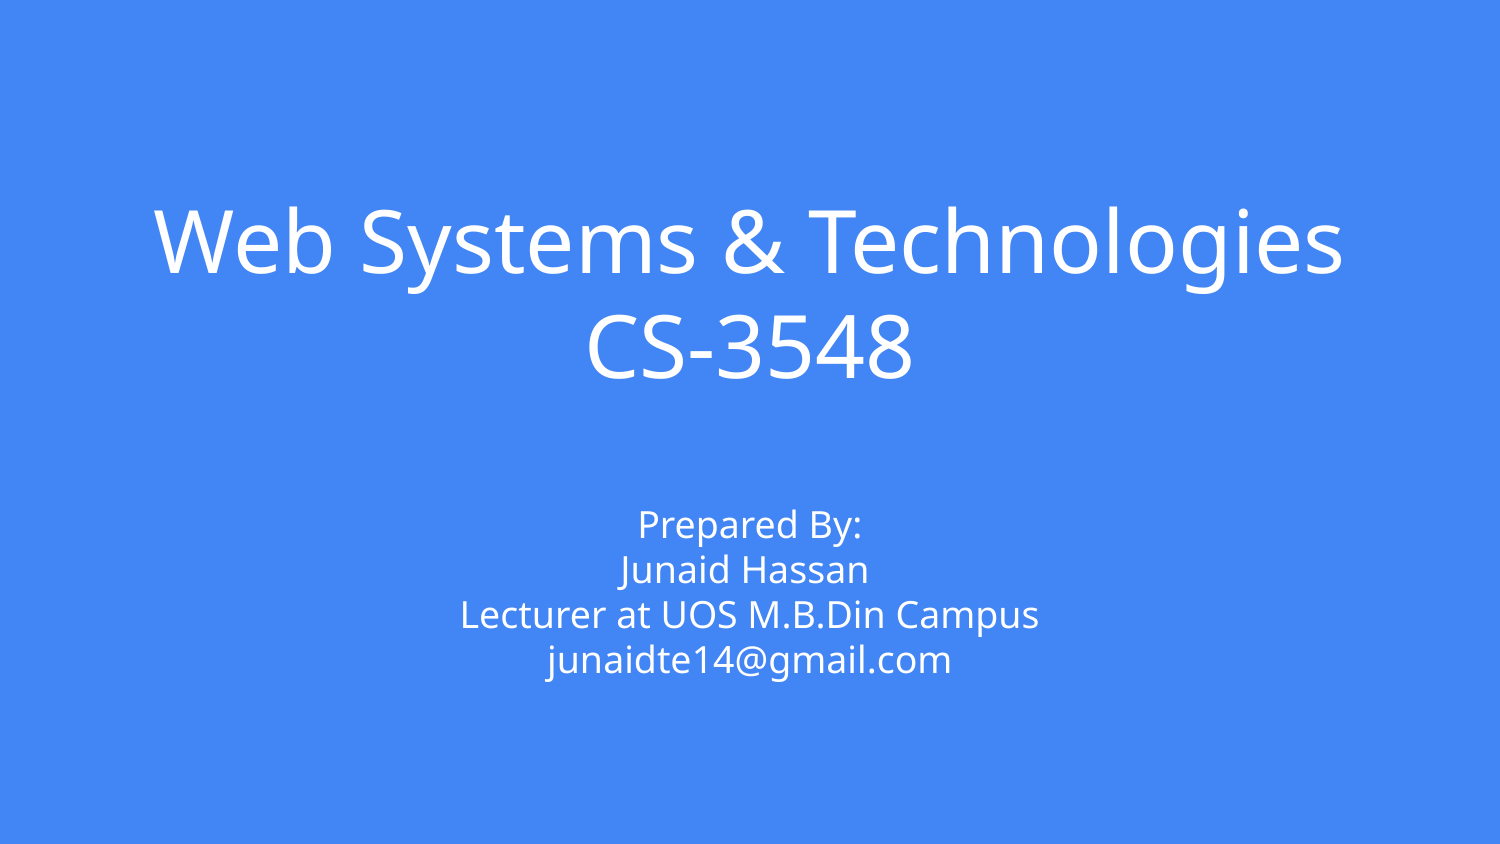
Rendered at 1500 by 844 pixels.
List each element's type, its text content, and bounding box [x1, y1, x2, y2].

title Web Systems & Technologies CS-3548 Prepared By: Junaid Hassan Lecturer at UOS M.B.Din Campus junaidte14@gmail.com [75, 362, 1425, 505]
